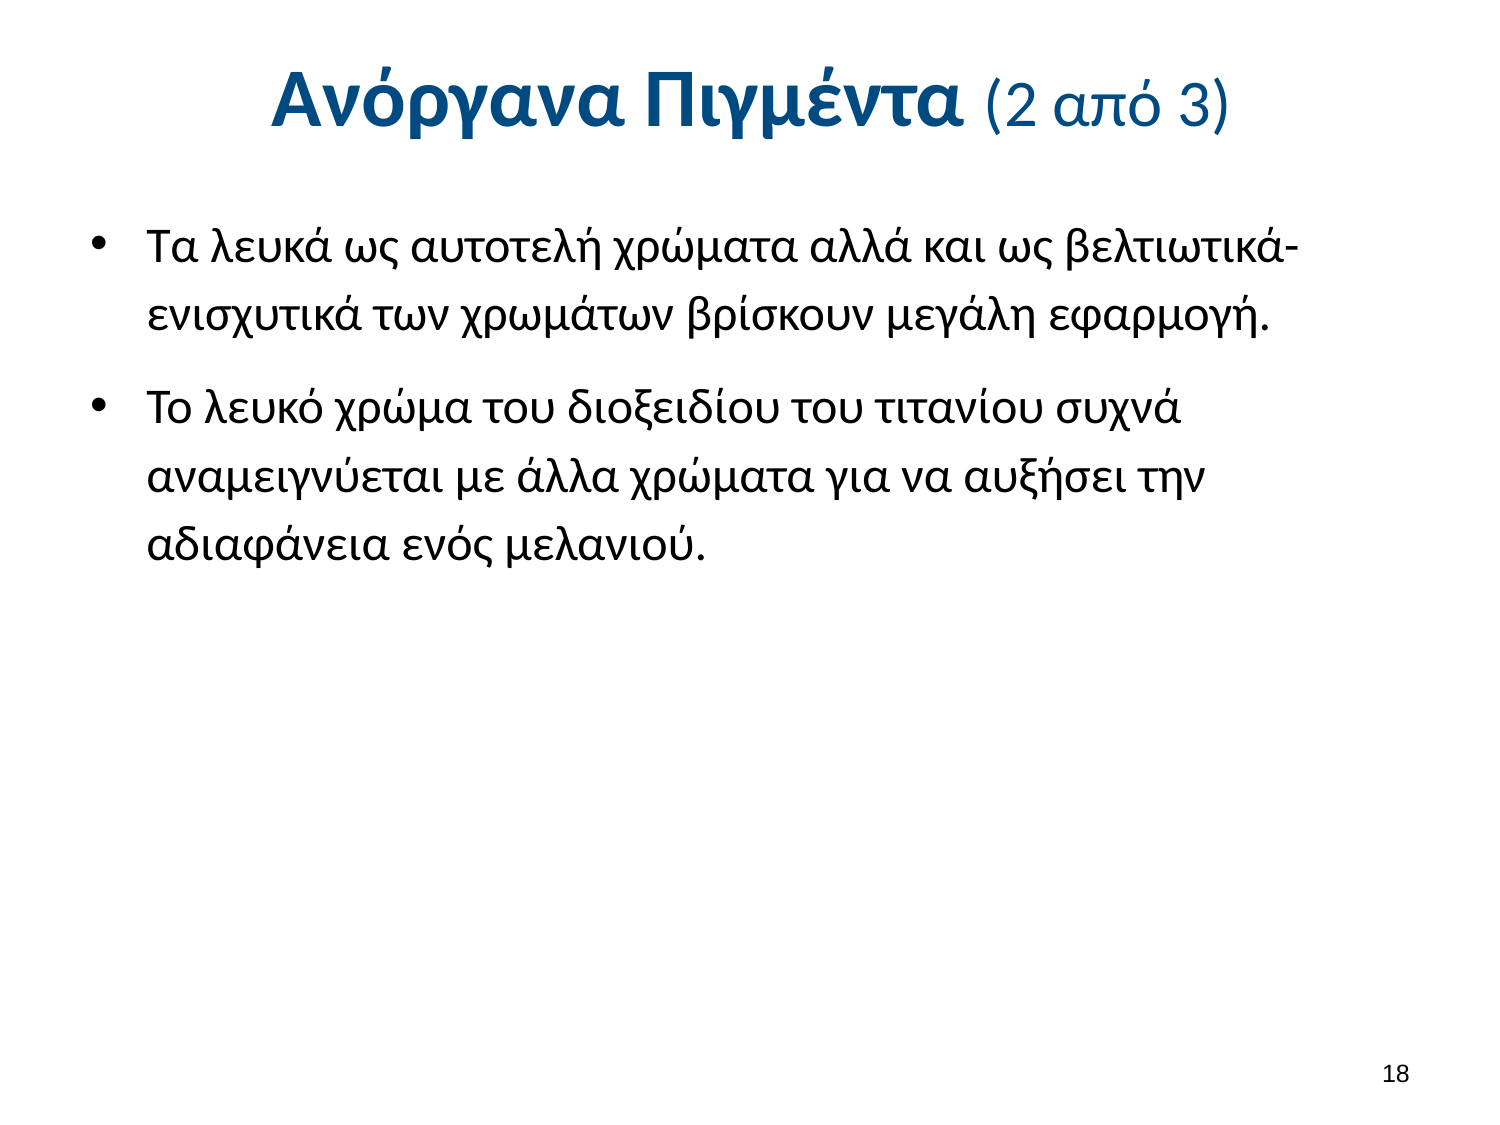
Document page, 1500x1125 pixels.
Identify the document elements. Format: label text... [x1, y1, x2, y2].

slide_number 17 [1074, 1042, 1425, 1103]
list Τα λευκά ως αυτοτελή χρώματα αλλά και ως βελτιωτικά-ενισχυτικά των χρωμάτων βρίσκουν μεγάλη εφαρμογή. Το λευκό χρώμα του διοξειδίου του τιτανίου συχνά αναμειγνύεται με άλλα χρώματα για να αυξήσει την αδιαφάνεια ενός μελανιού. [75, 196, 1425, 1024]
title Ανόργανα Πιγμέντα (2 από 3) [76, 19, 1427, 169]
